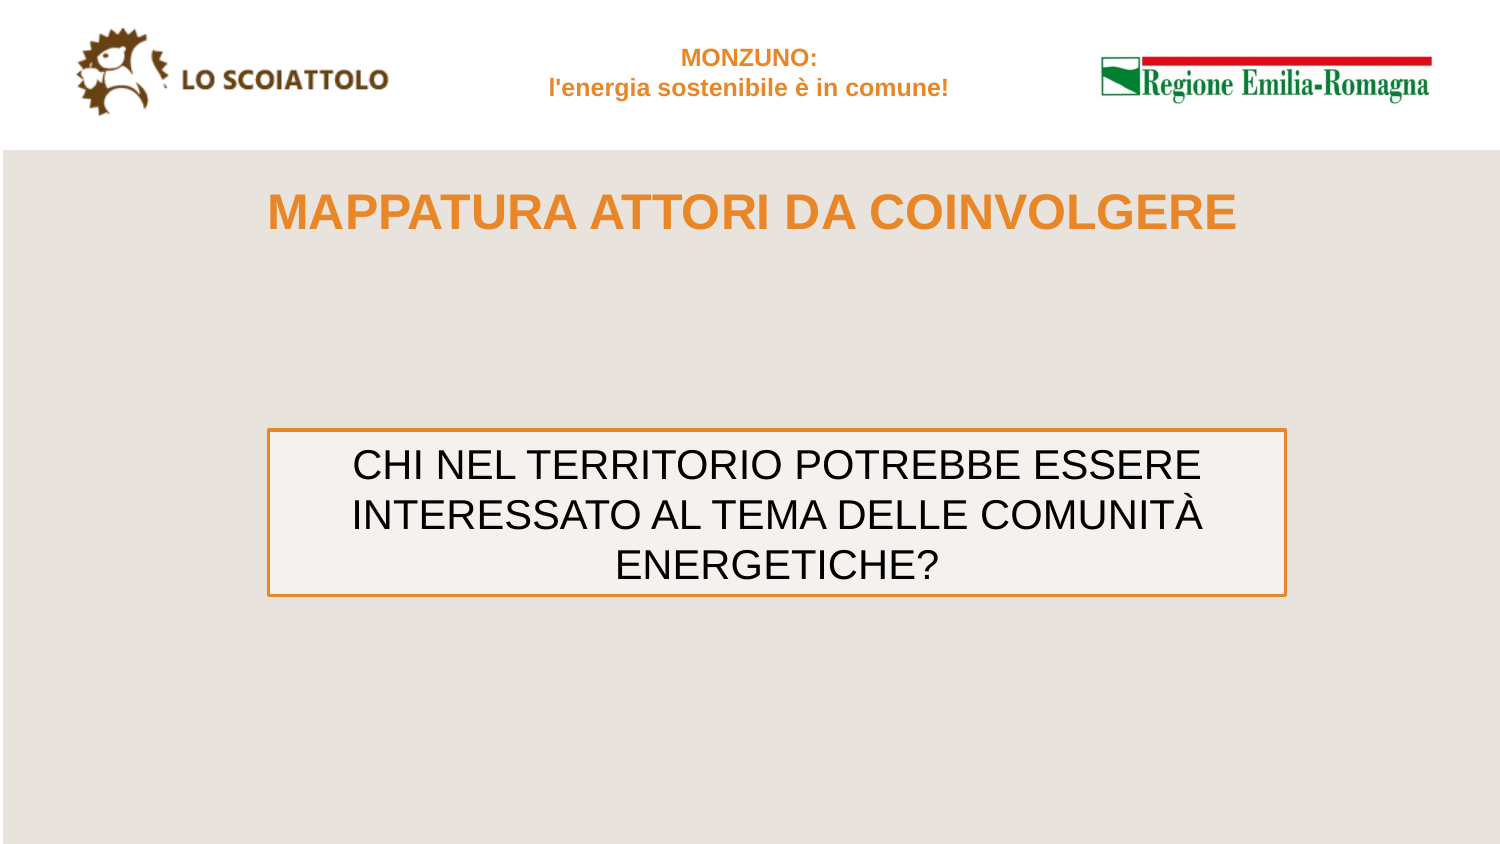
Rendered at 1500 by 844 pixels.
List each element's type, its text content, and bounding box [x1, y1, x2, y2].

picture [2, 150, 1500, 844]
text_box MONZUNO: l'energia sostenibile è in comune! [393, 34, 1431, 111]
picture [1089, 43, 1441, 120]
picture [74, 25, 389, 120]
